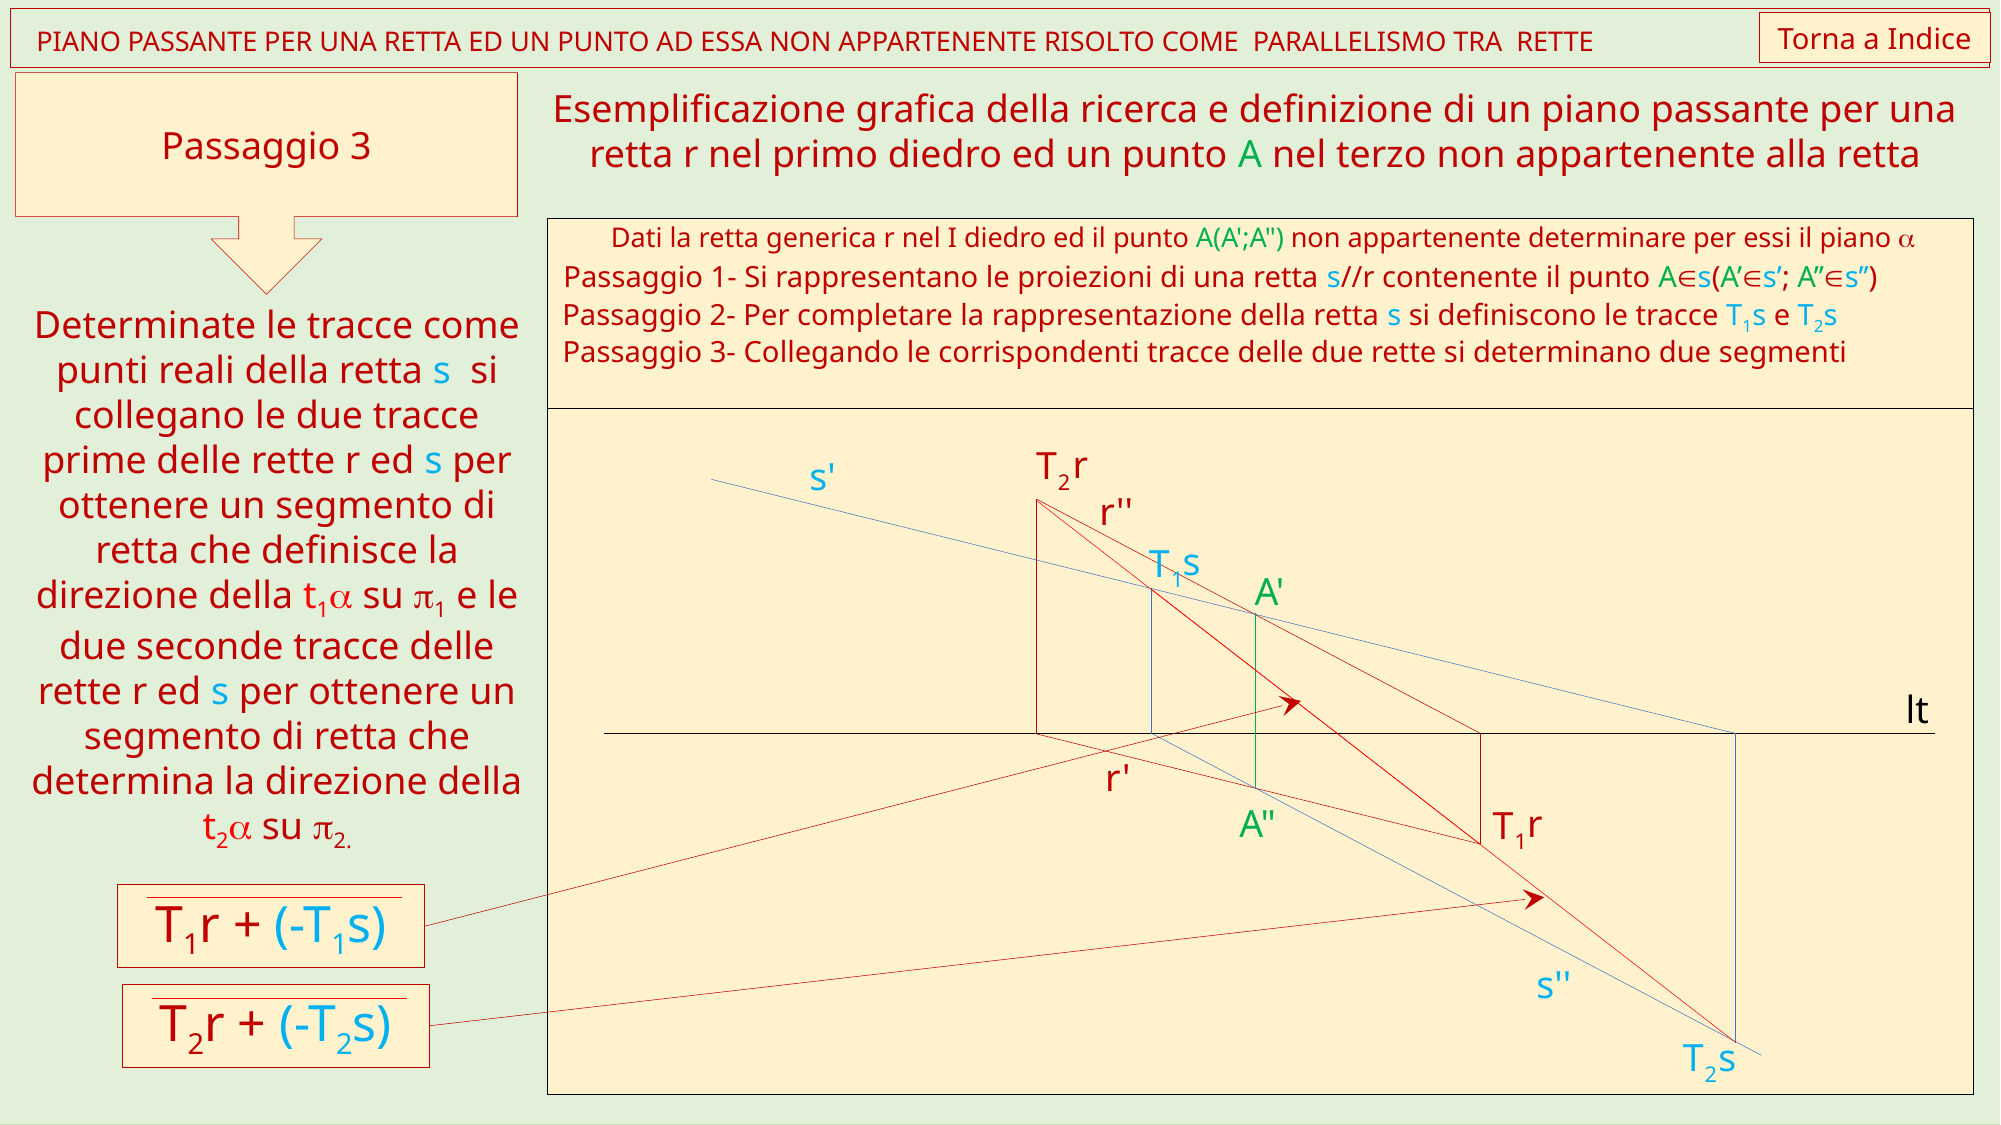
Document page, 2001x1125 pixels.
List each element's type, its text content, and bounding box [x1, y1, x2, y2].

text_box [547, 218, 1977, 1095]
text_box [122, 984, 430, 1068]
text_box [429, 897, 1545, 1026]
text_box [117, 885, 425, 968]
text_box PIANO PASSANTE PER UNA RETTA ED UN PUNTO AD ESSA NON APPARTENENTE RISOLTO COME PARALLELISMO TRA RETTE [10, 8, 1990, 68]
text_box Torna a Indice [1759, 12, 1991, 63]
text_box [424, 700, 1301, 927]
text_box Esemplificazione grafica della ricerca e definizione di un piano passante per una retta r nel primo diedro ed un punto A nel terzo non appartenente alla retta [517, 77, 1994, 183]
text_box Passaggio 3 [14, 71, 519, 293]
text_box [1150, 588, 1480, 844]
text_box Determinate le tracce come punti reali della retta s si collegano le due tracce prime delle rette r ed s per ottenere un segmento di retta che definisce la direzione della t1a su p1 e le due seconde tracce delle rette r ed s per ottenere un segmento di retta che determina la direzione della t2a su p2. [10, 293, 544, 861]
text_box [1036, 500, 1736, 1043]
